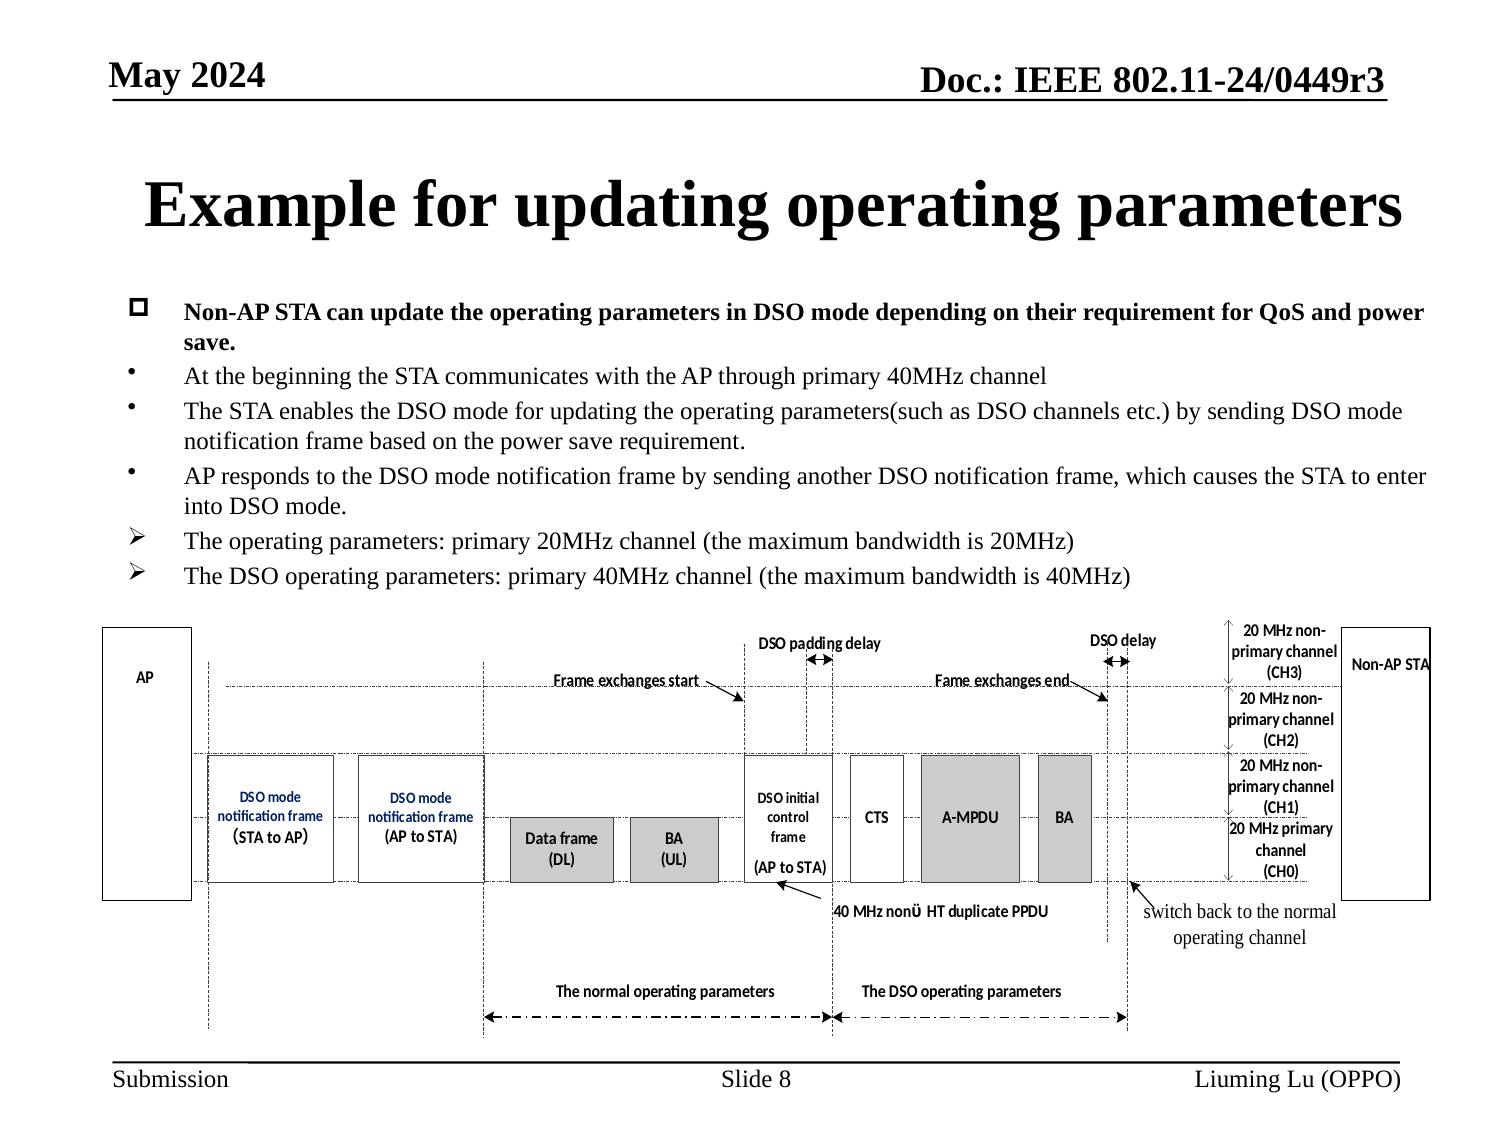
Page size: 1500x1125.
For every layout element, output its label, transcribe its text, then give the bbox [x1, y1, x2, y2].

footer Liuming Lu (OPPO) [949, 1061, 1402, 1093]
list Non-AP STA can update the operating parameters in DSO mode depending on their requirement for QoS and power save. At the beginning the STA communicates with the AP through primary 40MHz channel The STA enables the DSO mode for updating the operating parameters(such as DSO channels etc.) by sending DSO mode notification frame based on the power save requirement. AP responds to the DSO mode notification frame by sending another DSO notification frame, which causes the STA to enter into DSO mode. The operating parameters: primary 20MHz channel (the maximum bandwidth is 20MHz) The DSO operating parameters: primary 40MHz channel (the maximum bandwidth is 40MHz) [112, 287, 1475, 567]
slide_number Slide 8 [712, 1061, 800, 1093]
title Example for updating operating parameters [112, 112, 1438, 287]
picture [99, 612, 1438, 1039]
